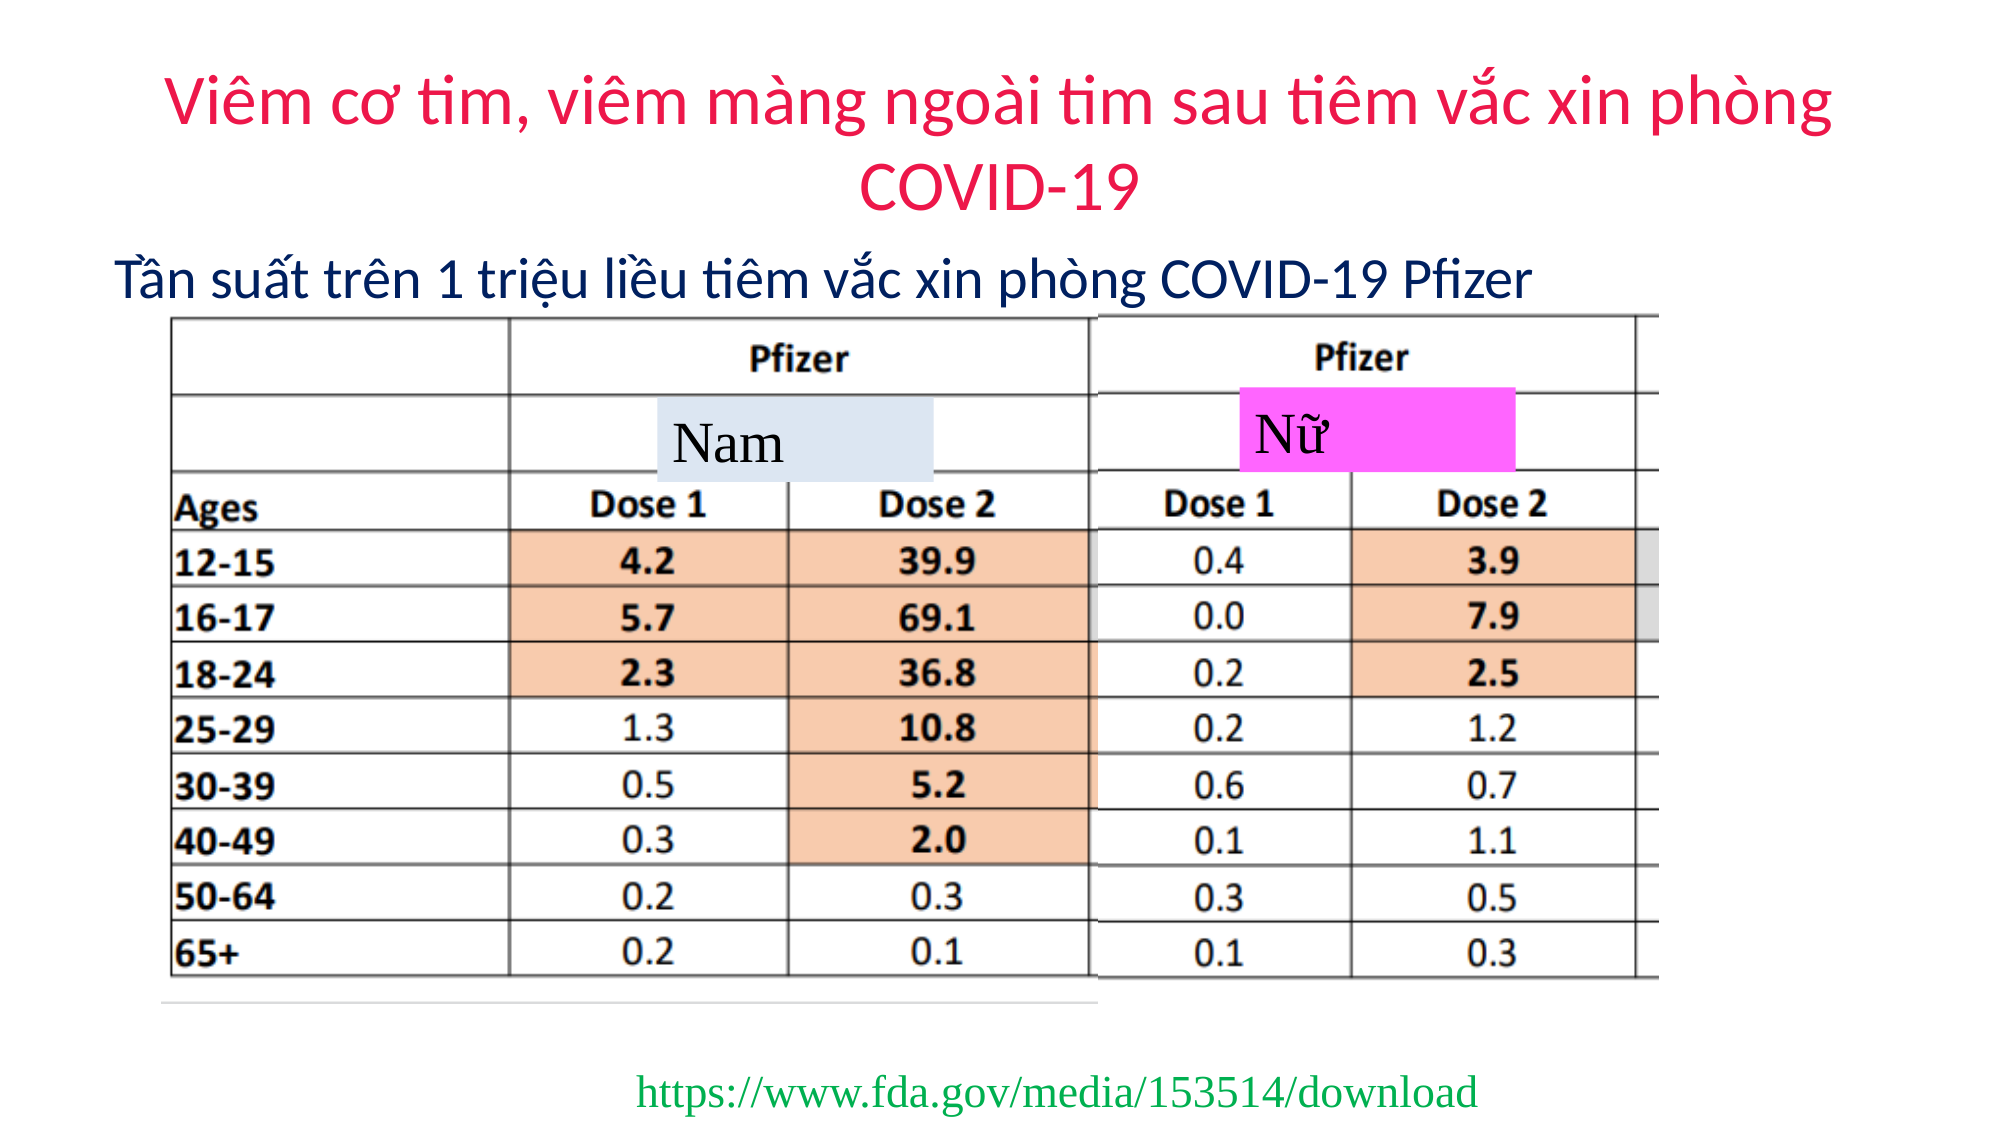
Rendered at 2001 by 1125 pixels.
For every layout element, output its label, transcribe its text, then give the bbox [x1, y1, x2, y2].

title Viêm cơ tim, viêm màng ngoài tim sau tiêm vắc xin phòng COVID-19 [99, 45, 1900, 233]
text_box Tần suất trên 1 triệu liều tiêm vắc xin phòng COVID-19 Pfizer [99, 232, 1780, 318]
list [161, 290, 1098, 1004]
picture [1098, 306, 1659, 1000]
text_box https://www.fda.gov/media/153514/download [621, 1053, 1494, 1124]
